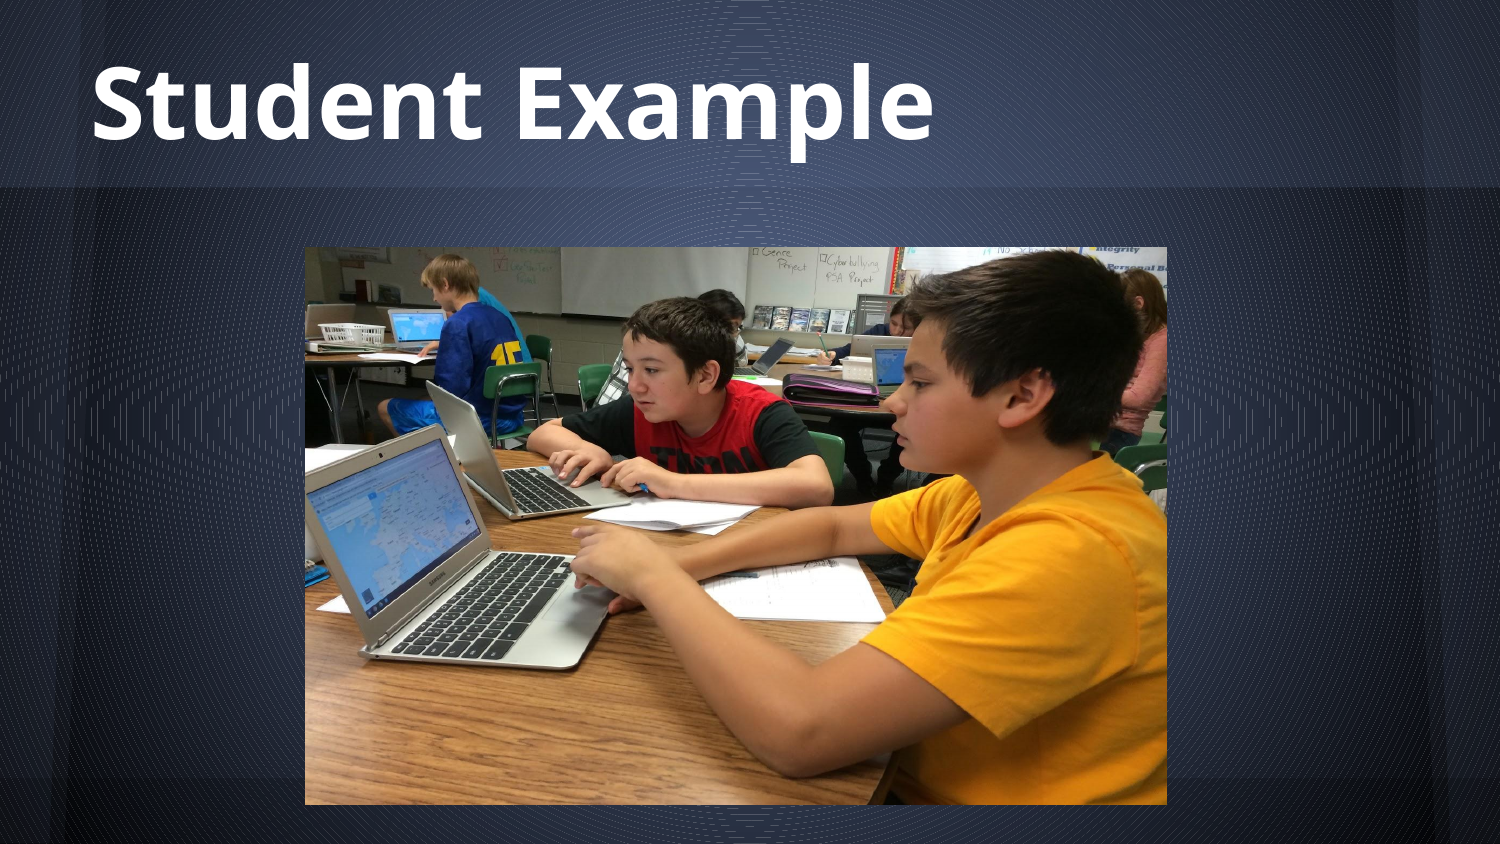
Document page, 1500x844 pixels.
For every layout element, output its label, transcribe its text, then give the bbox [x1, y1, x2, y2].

picture [305, 247, 1168, 805]
title Student Example [75, 33, 1425, 175]
